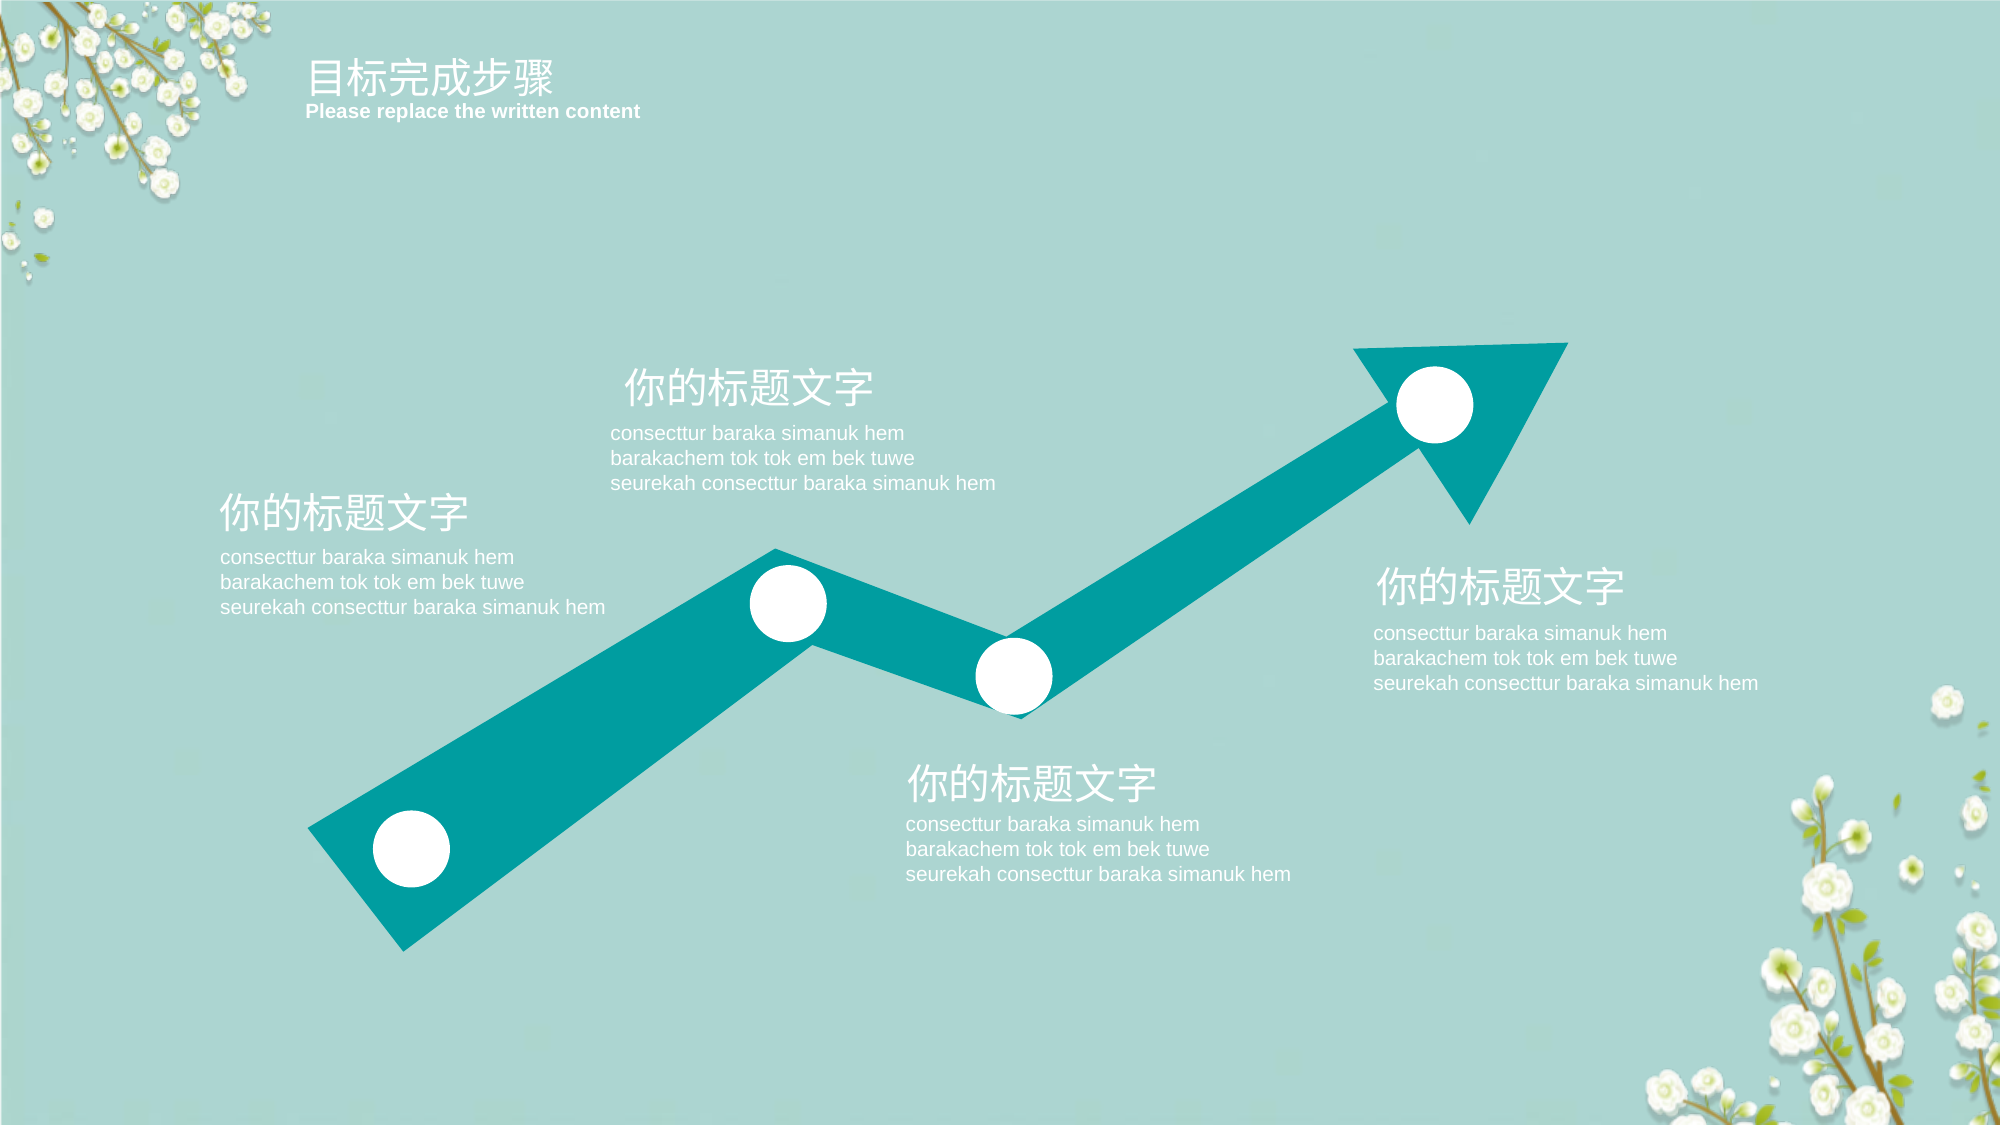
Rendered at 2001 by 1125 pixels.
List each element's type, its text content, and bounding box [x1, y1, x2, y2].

text_box [307, 342, 1569, 952]
text_box consecttur baraka simanuk hem barakachem tok tok em bek tuwe seurekah consecttur baraka simanuk hem [1373, 619, 1764, 695]
text_box Please replace the written content [290, 90, 657, 130]
text_box 你的标题文字 [609, 354, 890, 419]
text_box 你的标题文字 [892, 750, 1173, 816]
text_box 你的标题文字 [204, 479, 485, 545]
text_box [1396, 366, 1474, 444]
text_box [372, 810, 450, 888]
text_box 你的标题文字 [1361, 553, 1642, 619]
text_box consecttur baraka simanuk hem barakachem tok tok em bek tuwe seurekah consecttur baraka simanuk hem [220, 543, 611, 619]
text_box [749, 565, 827, 643]
picture [0, 1, 2000, 1125]
text_box [975, 637, 1053, 715]
text_box consecttur baraka simanuk hem barakachem tok tok em bek tuwe seurekah consecttur baraka simanuk hem [905, 810, 1296, 886]
text_box consecttur baraka simanuk hem barakachem tok tok em bek tuwe seurekah consecttur baraka simanuk hem [610, 419, 1001, 495]
text_box 目标完成步骤 [290, 44, 571, 90]
